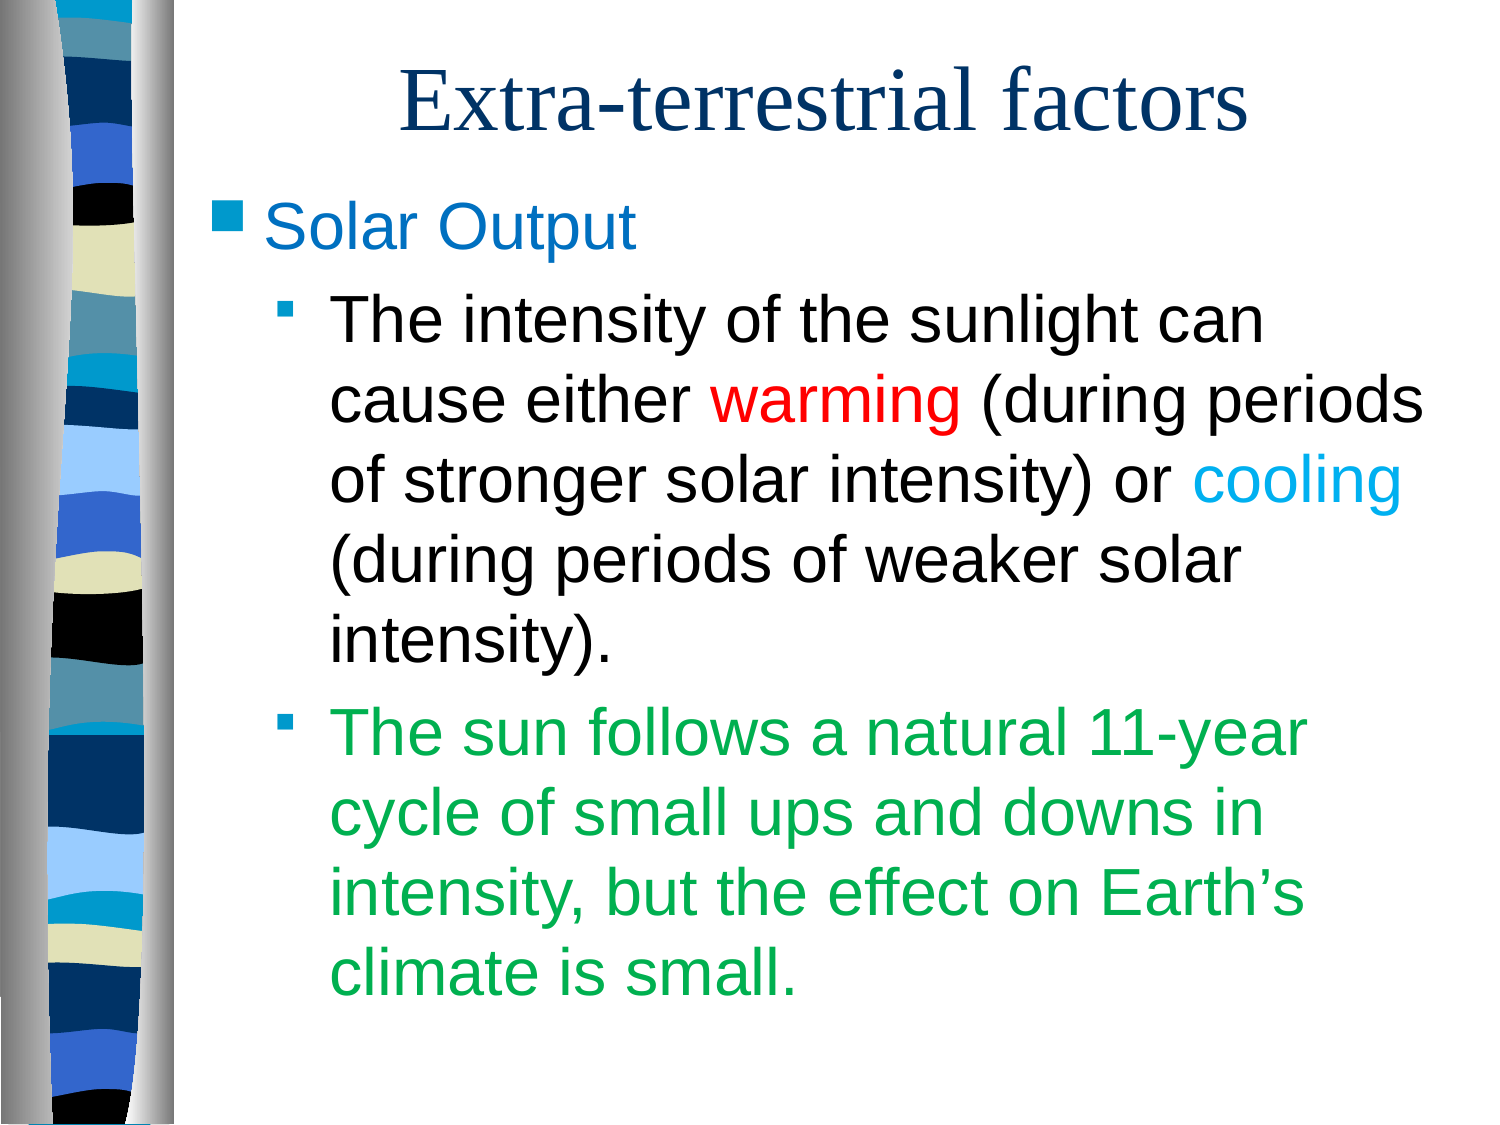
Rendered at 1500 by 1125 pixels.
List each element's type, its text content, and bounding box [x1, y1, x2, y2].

list Solar Output The intensity of the sunlight can cause either warming (during periods of stronger solar intensity) or cooling (during periods of weaker solar intensity). The sun follows a natural 11-year cycle of small ups and downs in intensity, but the effect on Earth’s climate is small. [192, 174, 1468, 1100]
title Extra-terrestrial factors [187, 0, 1463, 188]
